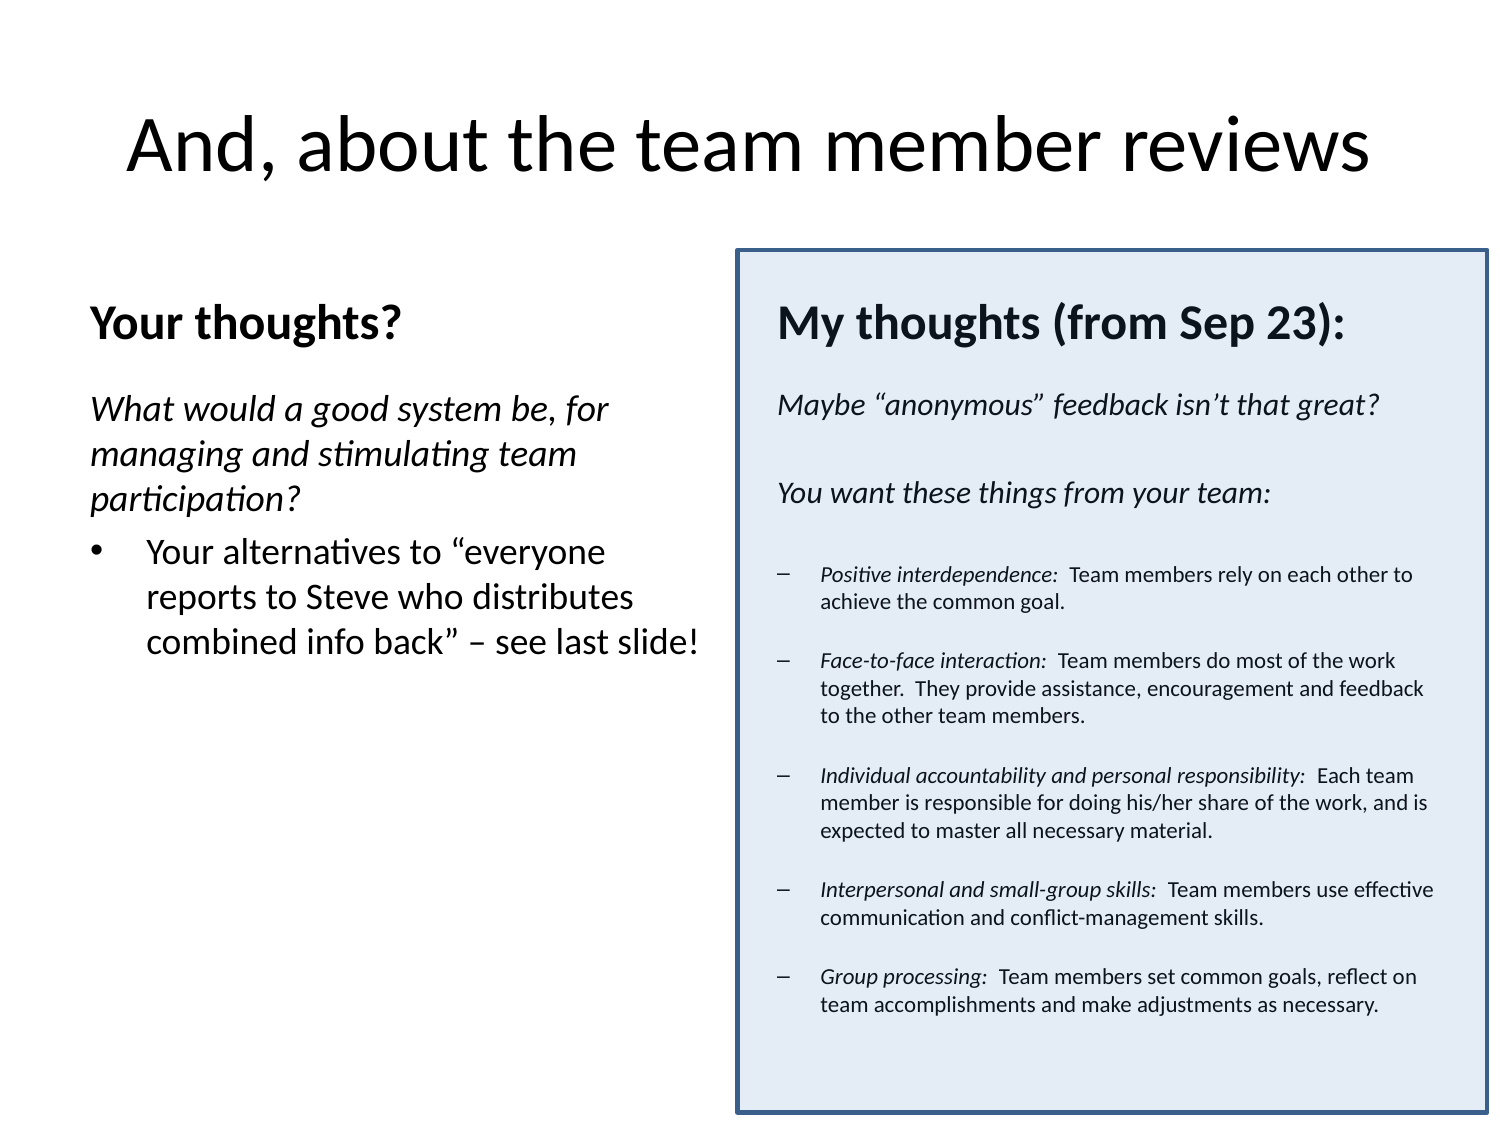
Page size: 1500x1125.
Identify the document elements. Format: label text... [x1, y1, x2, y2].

title And, about the team member reviews [75, 45, 1425, 233]
text_box [735, 248, 1489, 1115]
list What would a good system be, for managing and stimulating team participation? Your alternatives to “everyone reports to Steve who distributes combined info back” – see last slide! [75, 376, 735, 1025]
list Your thoughts? [75, 251, 735, 357]
